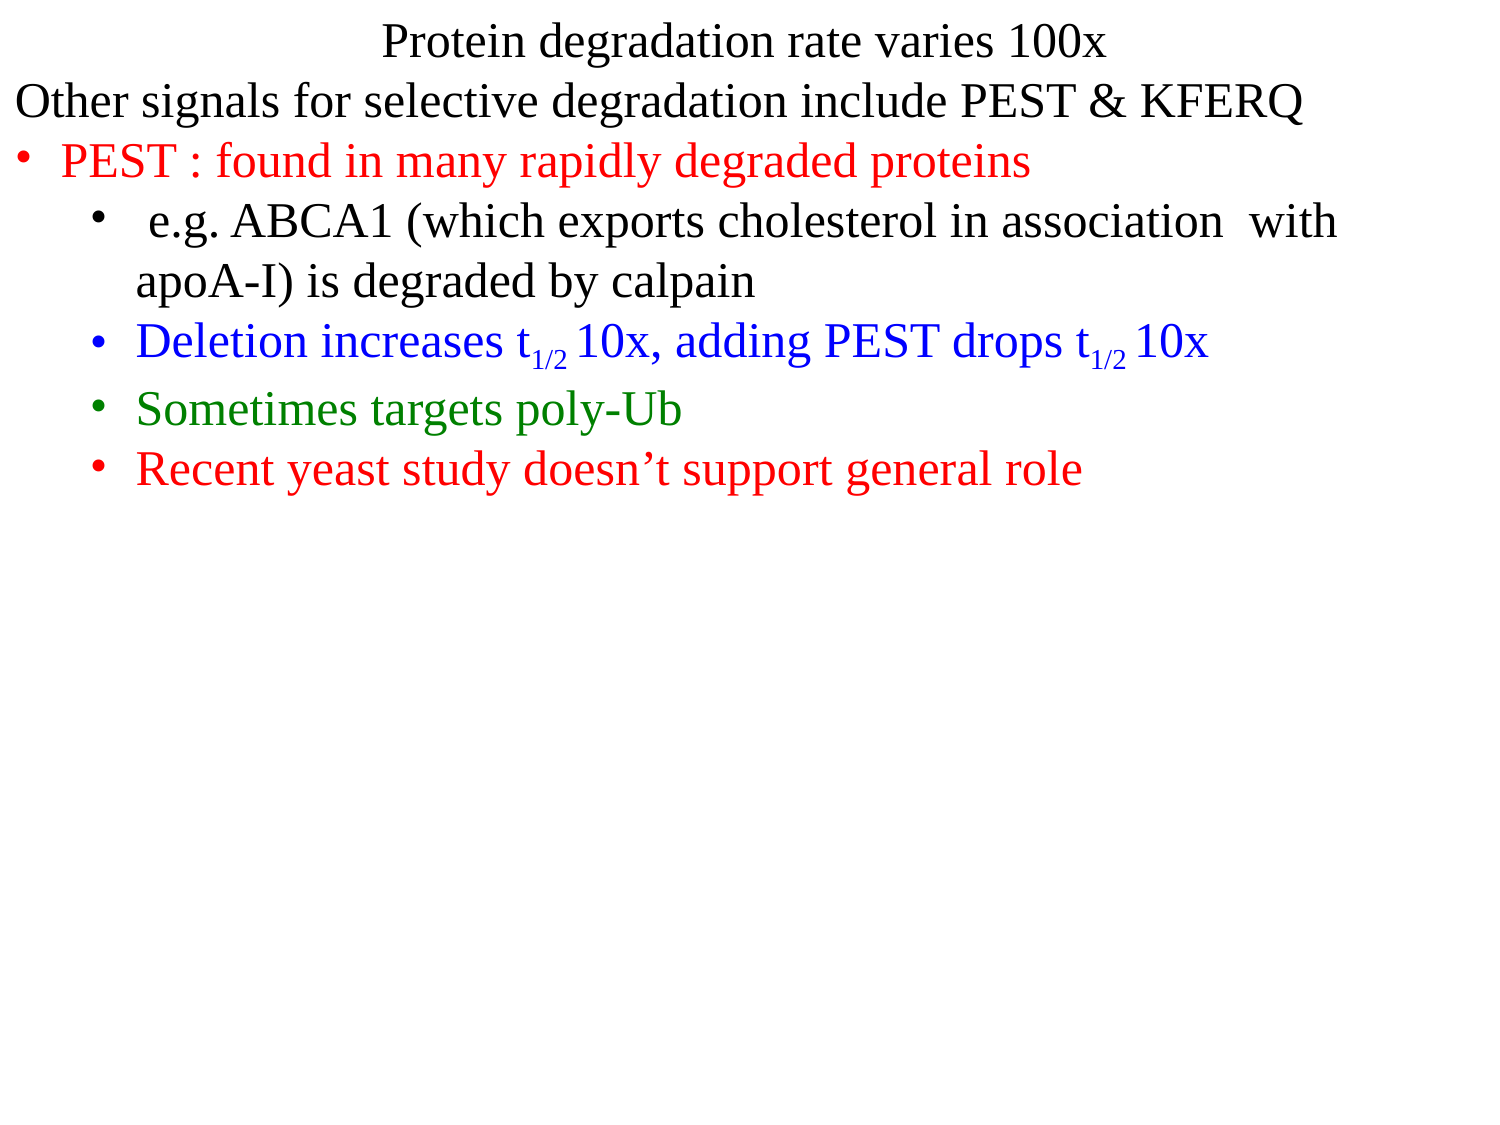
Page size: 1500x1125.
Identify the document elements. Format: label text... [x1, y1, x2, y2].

text_box Protein degradation rate varies 100x Other signals for selective degradation include PEST & KFERQ PEST : found in many rapidly degraded proteins e.g. ABCA1 (which exports cholesterol in association with apoA-I) is degraded by calpain Deletion increases t1/2 10x, adding PEST drops t1/2 10x Sometimes targets poly-Ub Recent yeast study doesn’t support general role [0, 0, 1490, 503]
